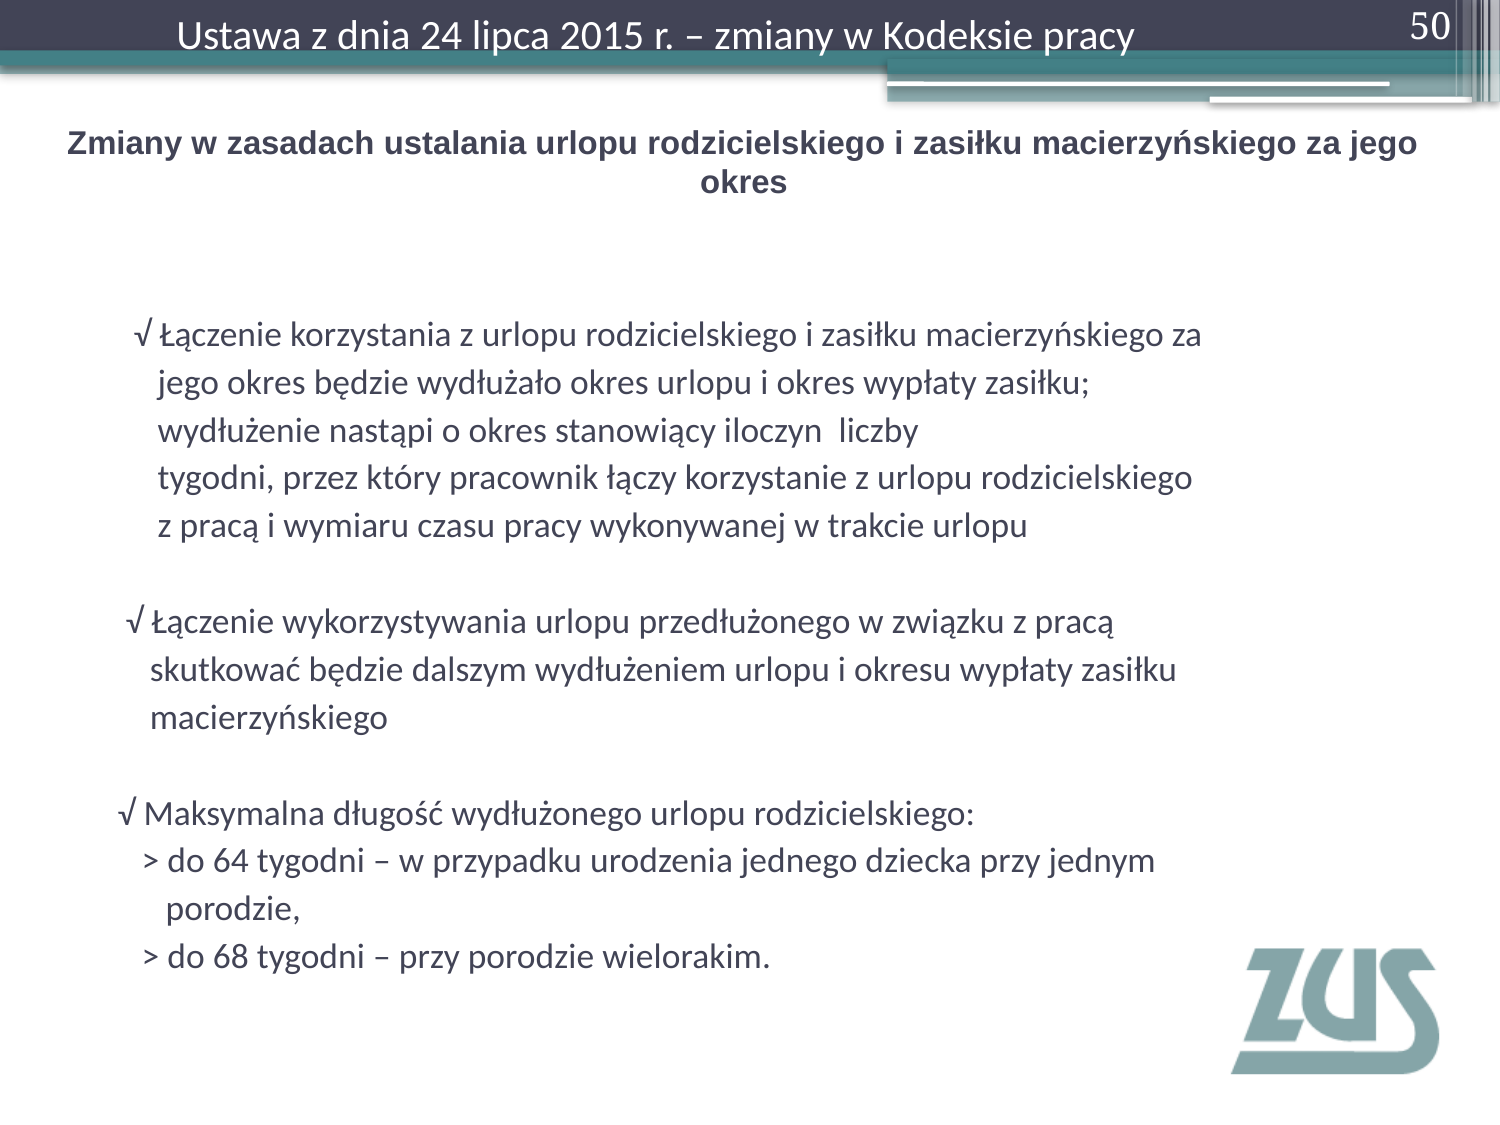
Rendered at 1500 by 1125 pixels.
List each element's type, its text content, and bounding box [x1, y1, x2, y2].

text_box Ustawa z dnia 24 lipca 2015 r. – zmiany w Kodeksie pracy [152, 0, 1151, 66]
title Zmiany w zasadach ustalania urlopu rodzicielskiego i zasiłku macierzyńskiego za jego okres [29, 113, 1459, 209]
list √ Łączenie korzystania z urlopu rodzicielskiego i zasiłku macierzyńskiego za jego okres będzie wydłużało okres urlopu i okres wypłaty zasiłku; wydłużenie nastąpi o okres stanowiący iloczyn liczby tygodni, przez który pracownik łączy korzystanie z urlopu rodzicielskiego z pracą i wymiaru czasu pracy wykonywanej w trakcie urlopu √ Łączenie wykorzystywania urlopu przedłużonego w związku z pracą skutkować będzie dalszym wydłużeniem urlopu i okresu wypłaty zasiłku macierzyńskiego √ Maksymalna długość wydłużonego urlopu rodzicielskiego: > do 64 tygodni – w przypadku urodzenia jednego dziecka przy jednym porodzie, > do 68 tygodni – przy porodzie wielorakim. [70, 208, 1421, 1036]
text_box [194, 349, 226, 411]
slide_number 50 [1341, 0, 1466, 61]
